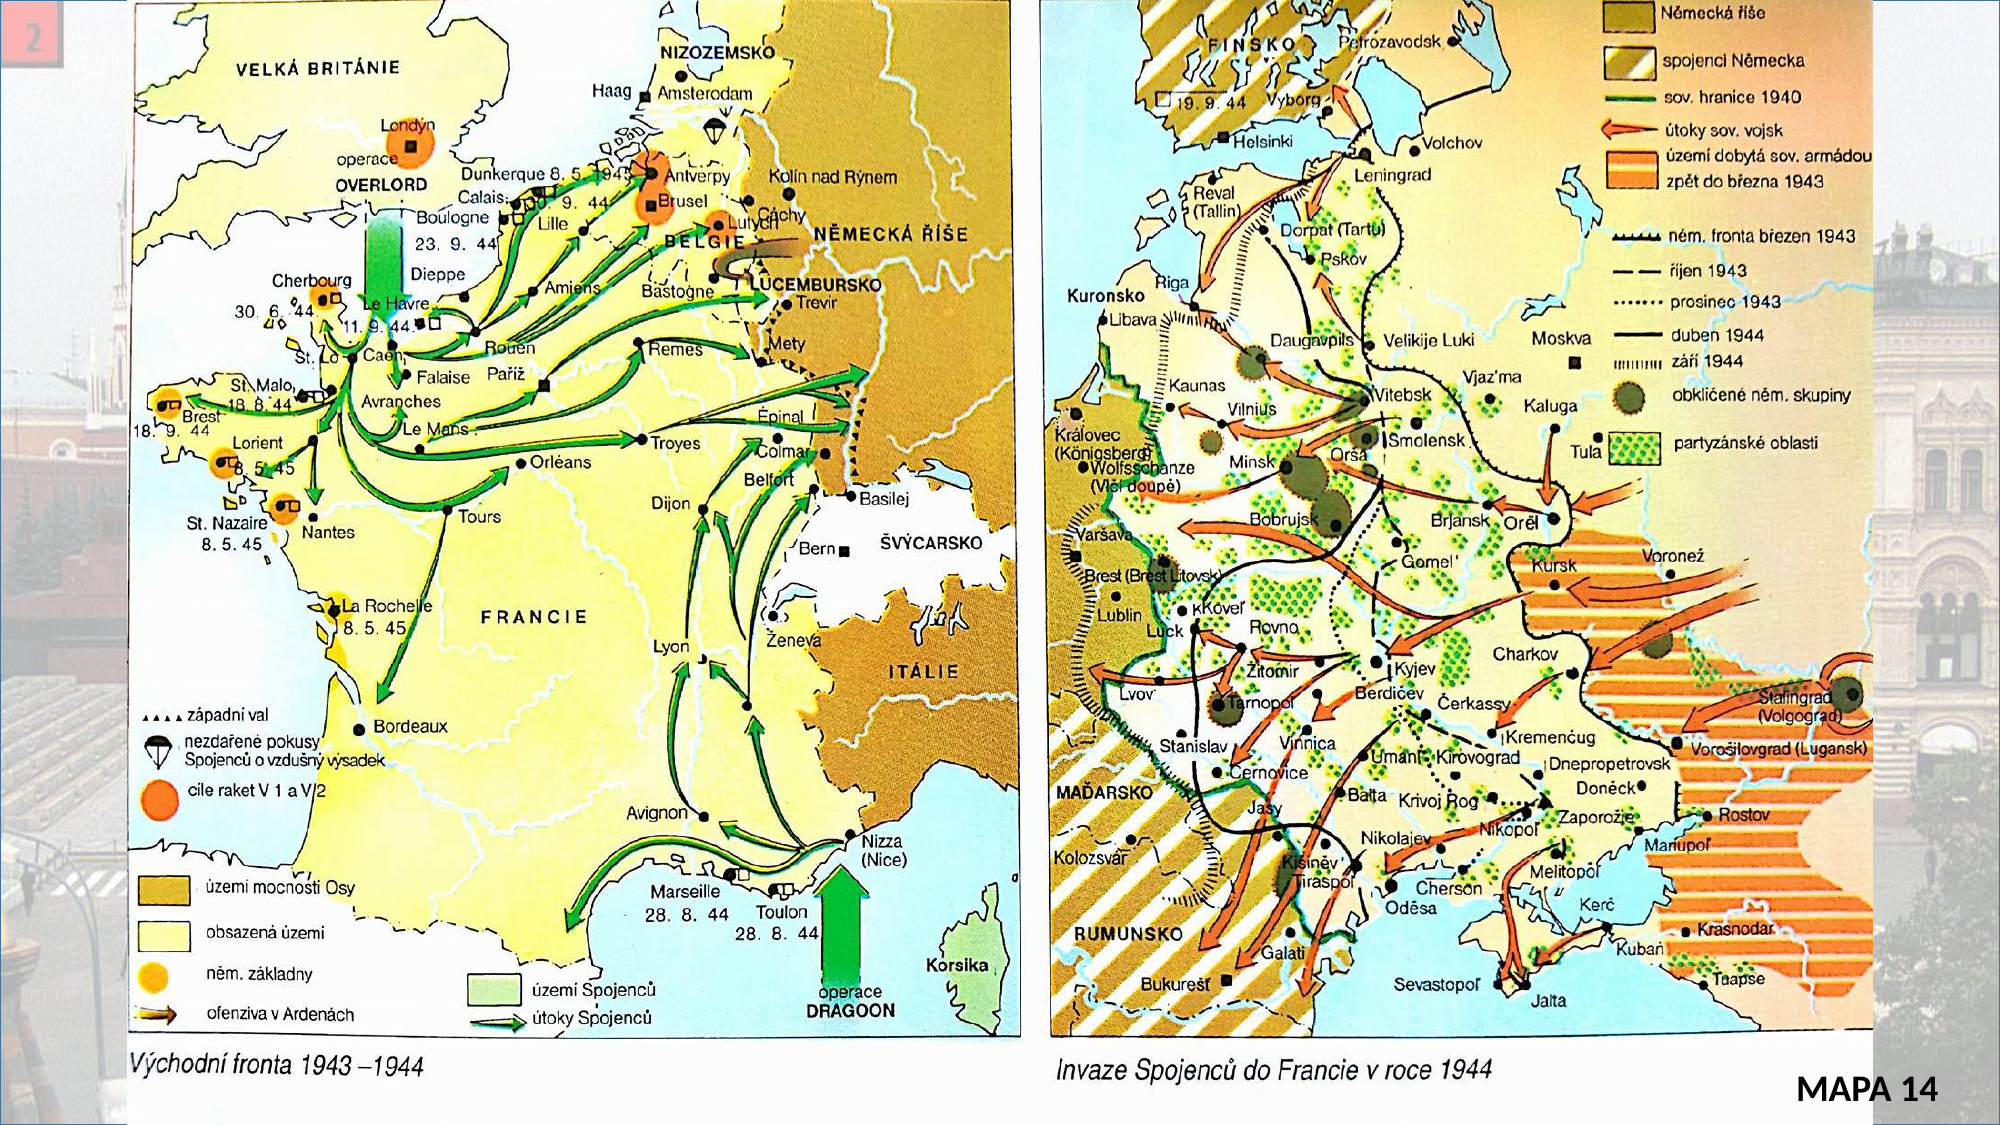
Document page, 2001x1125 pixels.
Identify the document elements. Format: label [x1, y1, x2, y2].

list [127, 0, 1873, 1125]
picture [1873, 0, 2000, 1125]
picture [0, 0, 127, 1125]
